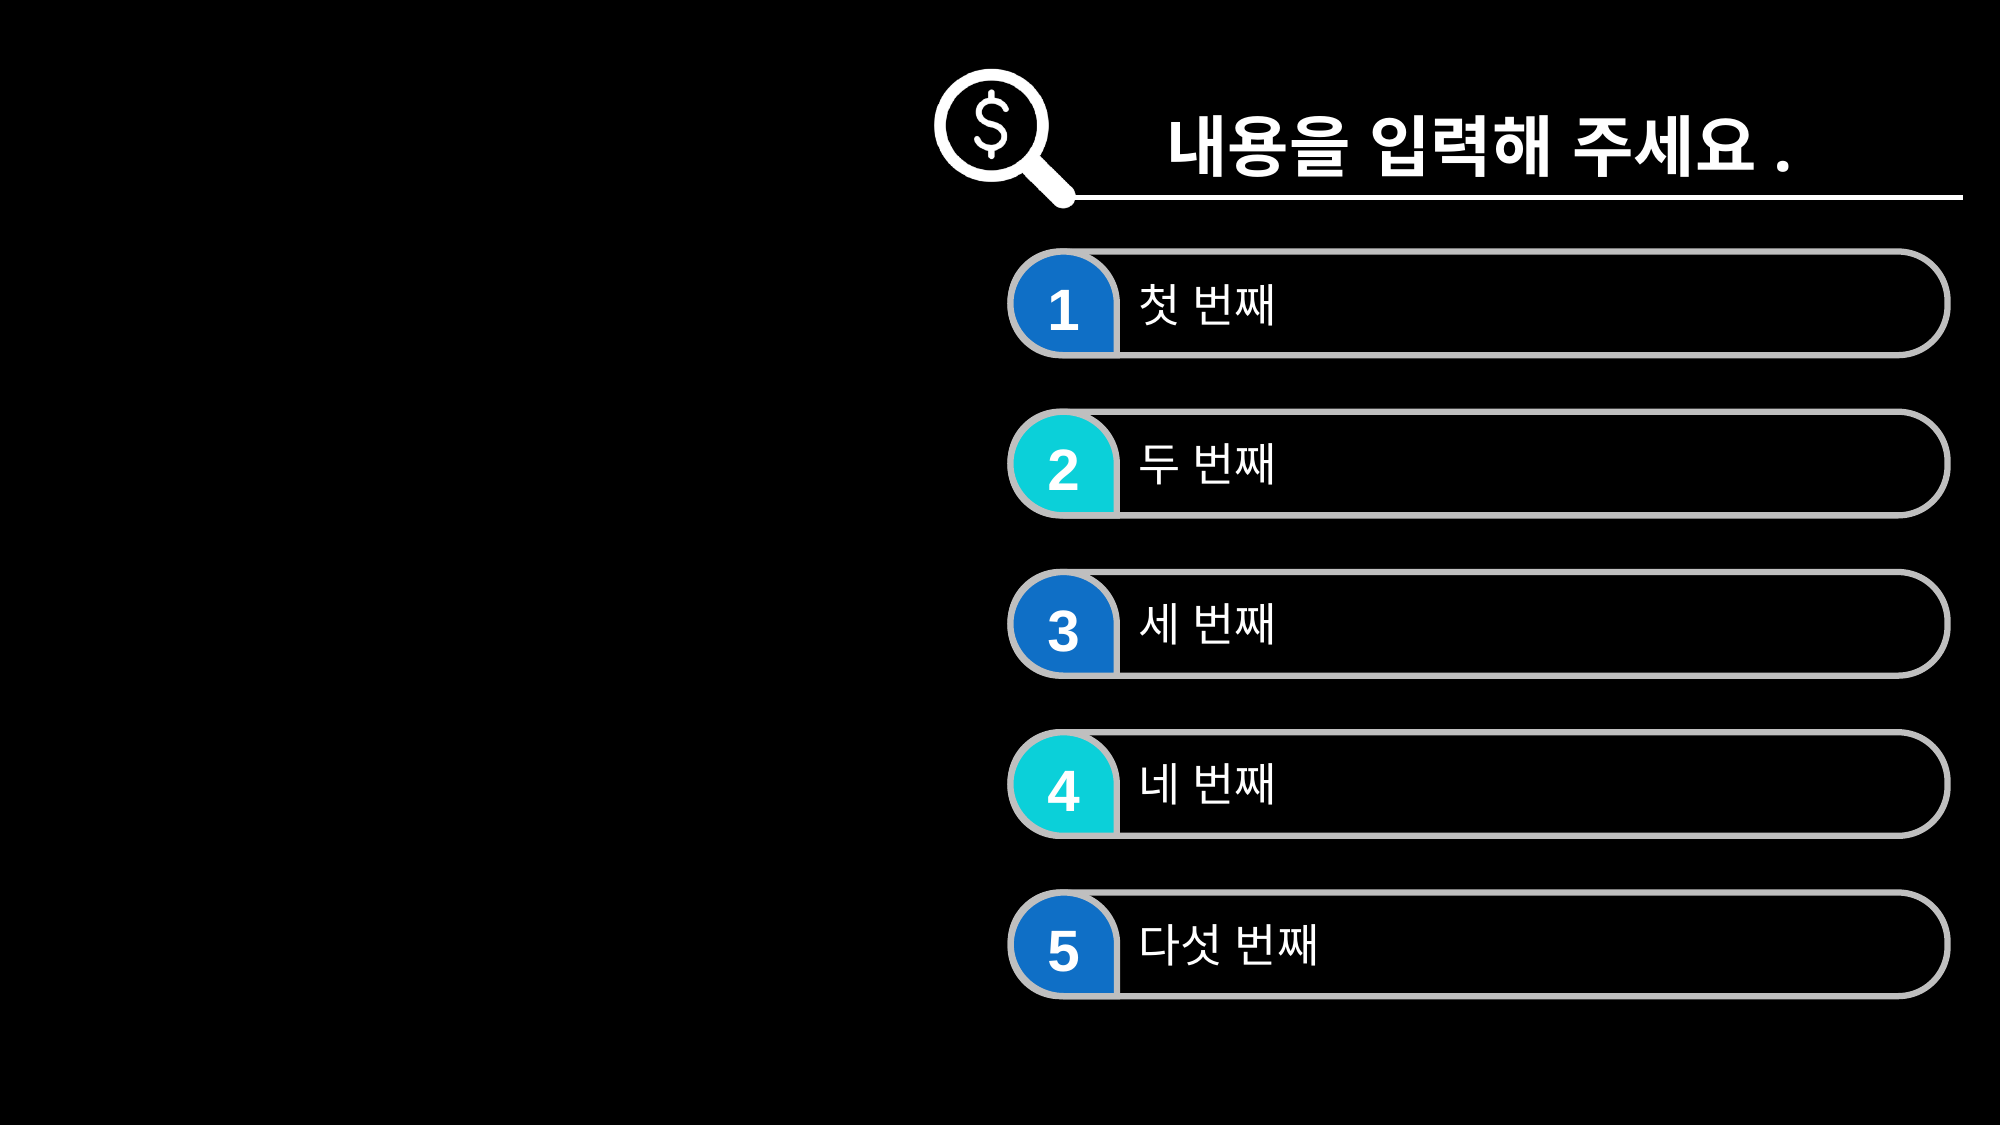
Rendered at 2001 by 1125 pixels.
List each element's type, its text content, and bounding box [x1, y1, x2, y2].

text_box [1010, 732, 1948, 836]
picture [928, 62, 1081, 214]
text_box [1010, 892, 1948, 997]
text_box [1010, 571, 1948, 676]
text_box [1010, 411, 1948, 516]
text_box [1010, 251, 1948, 356]
title 내용을 입력해 주세요. [1081, 86, 1966, 214]
